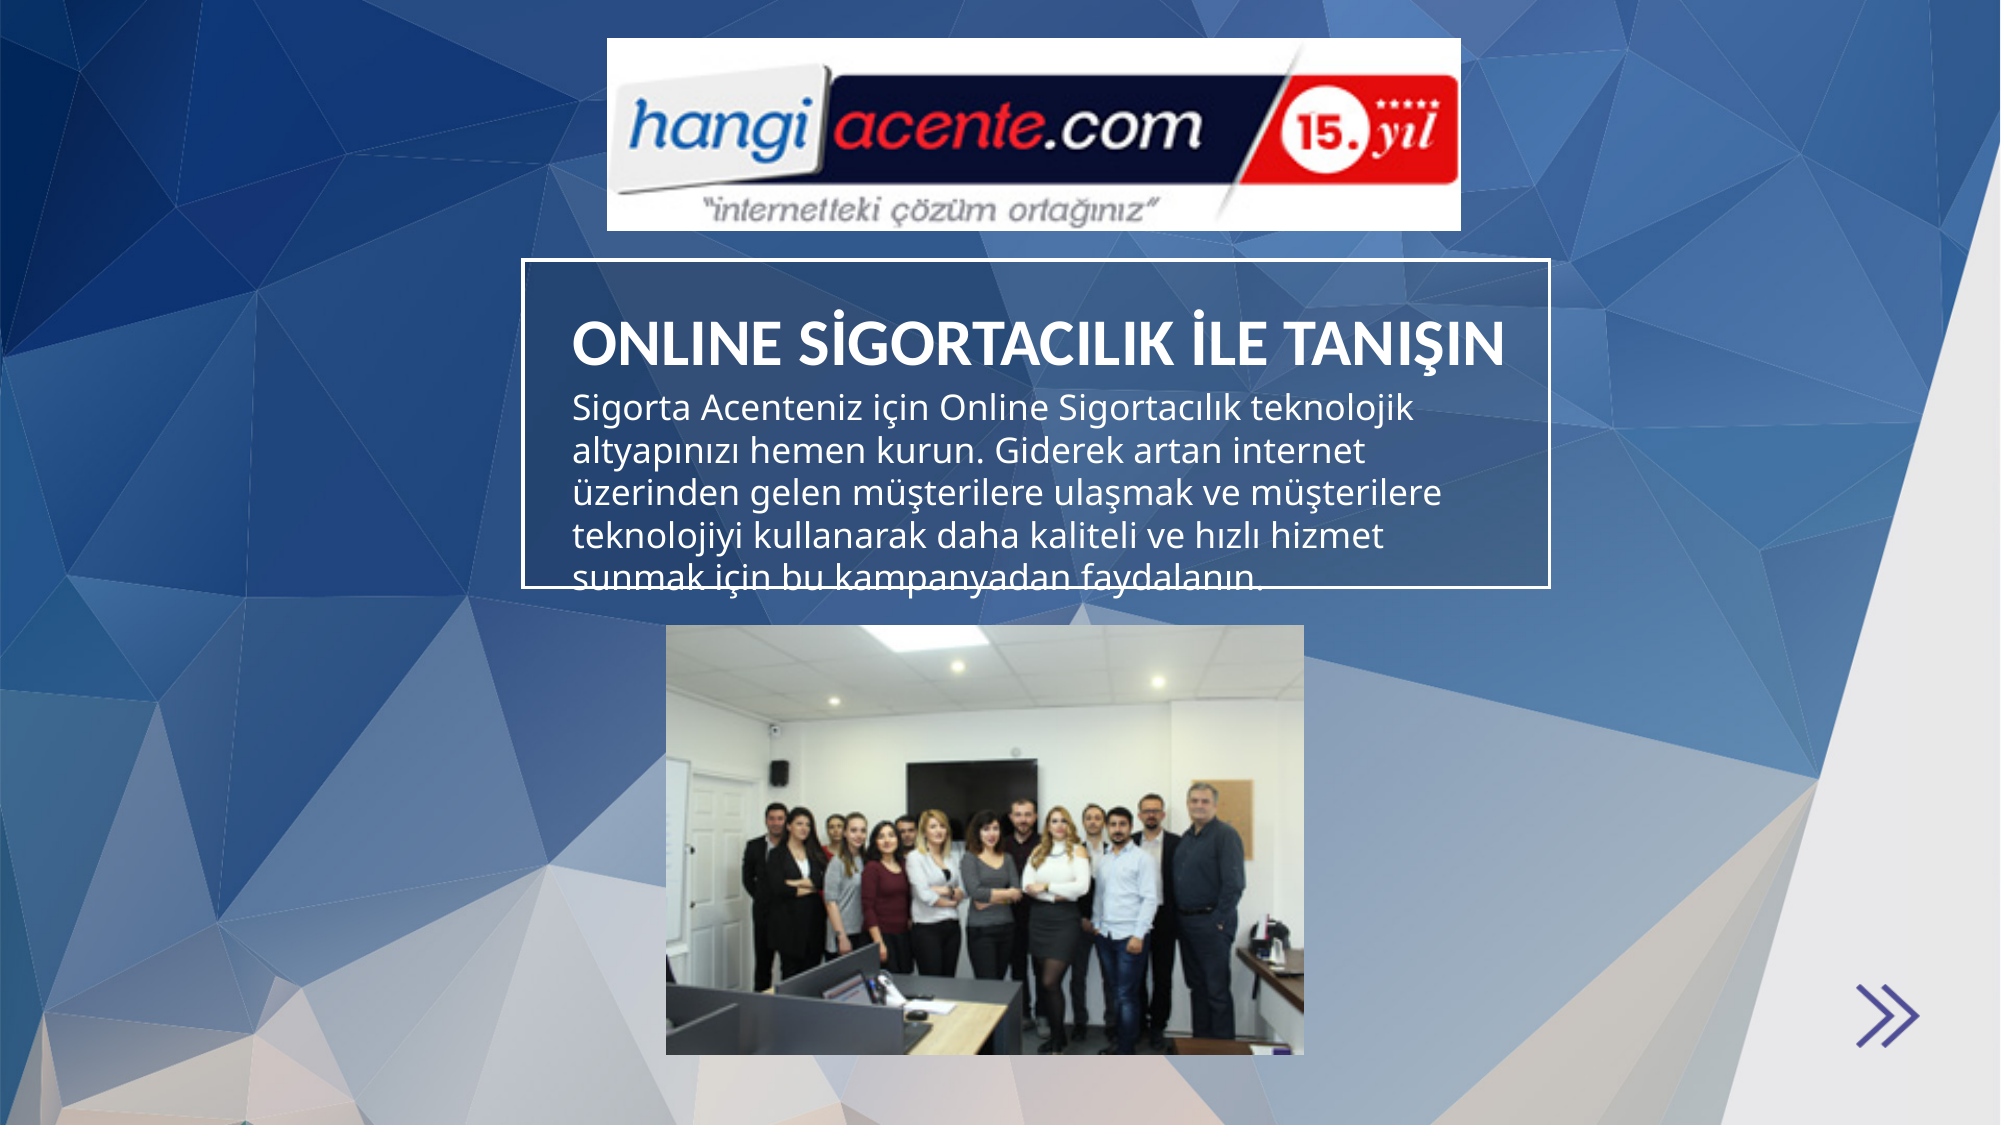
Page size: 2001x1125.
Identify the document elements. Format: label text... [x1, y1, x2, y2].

picture [0, 0, 2001, 1125]
text_box Sigorta Acenteniz için Online Sigortacılık teknolojik altyapınızı hemen kurun. Giderek artan internet üzerinden gelen müşterilere ulaşmak ve müşterilere teknolojiyi kullanarak daha kaliteli ve hızlı hizmet sunmak için bu kampanyadan faydalanın. [557, 377, 1515, 606]
text_box [522, 259, 1550, 588]
text_box ONLINE SİGORTACILIK İLE TANIŞIN [557, 291, 1549, 387]
